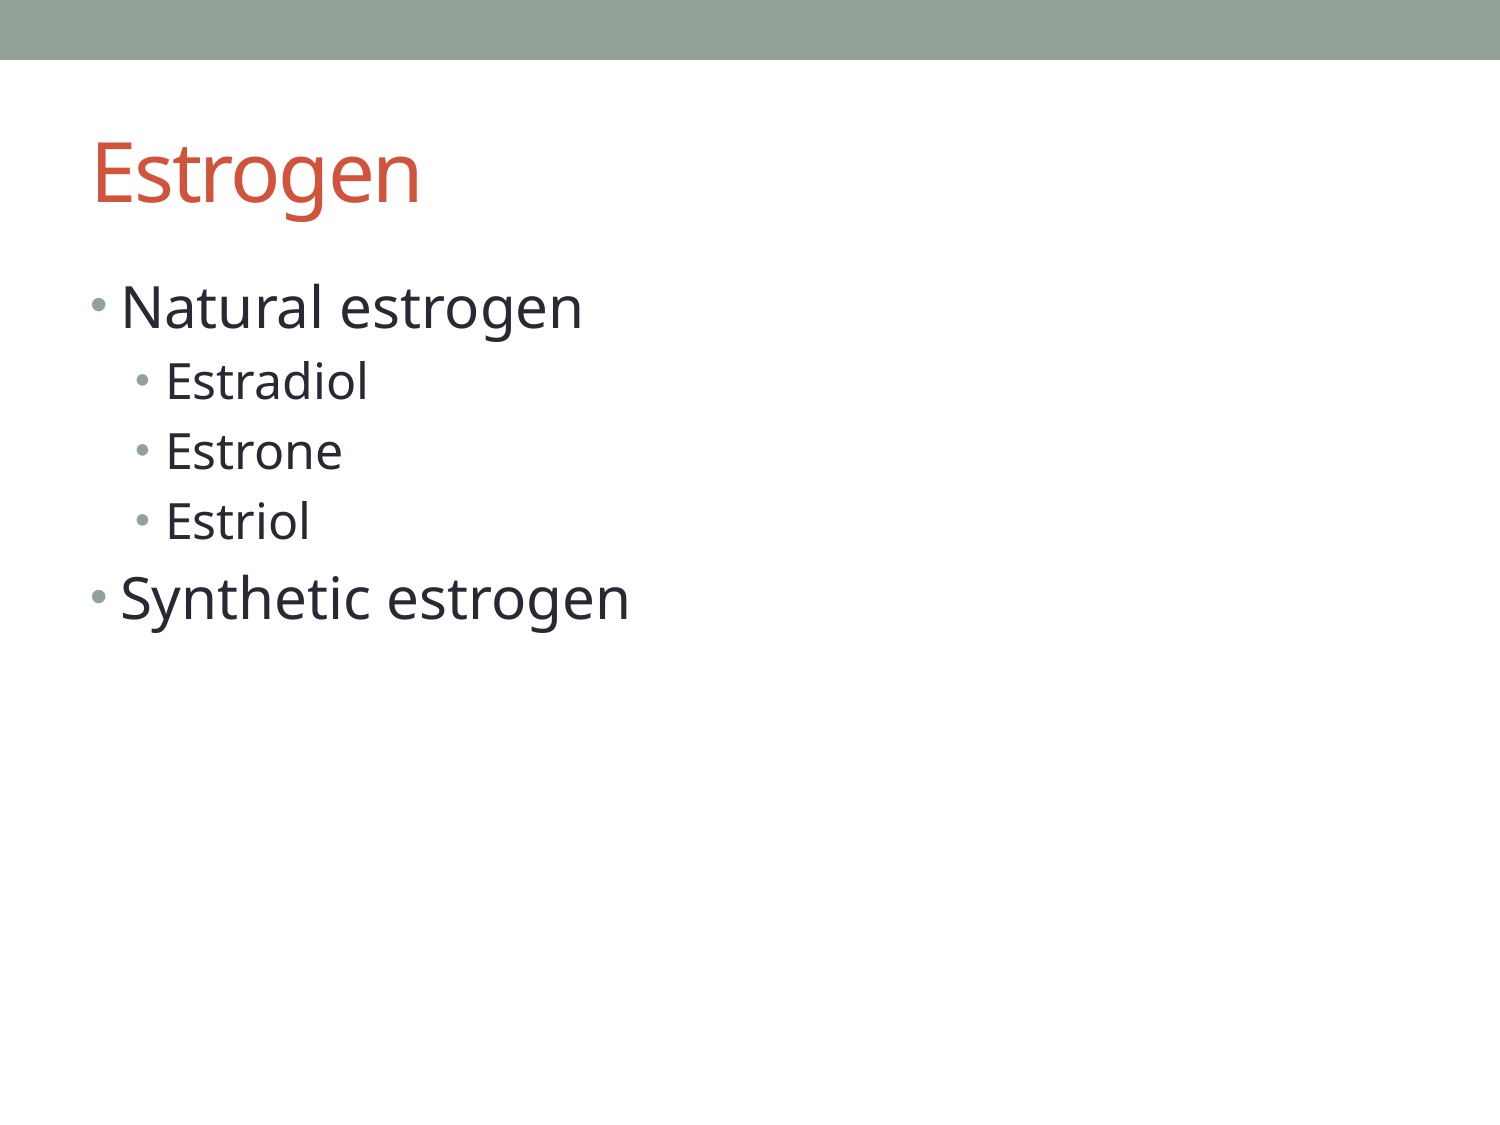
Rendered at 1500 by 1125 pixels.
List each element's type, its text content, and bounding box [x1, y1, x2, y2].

list Natural estrogen Estradiol Estrone Estriol Synthetic estrogen [75, 262, 1425, 1063]
title Estrogen [75, 87, 1425, 250]
